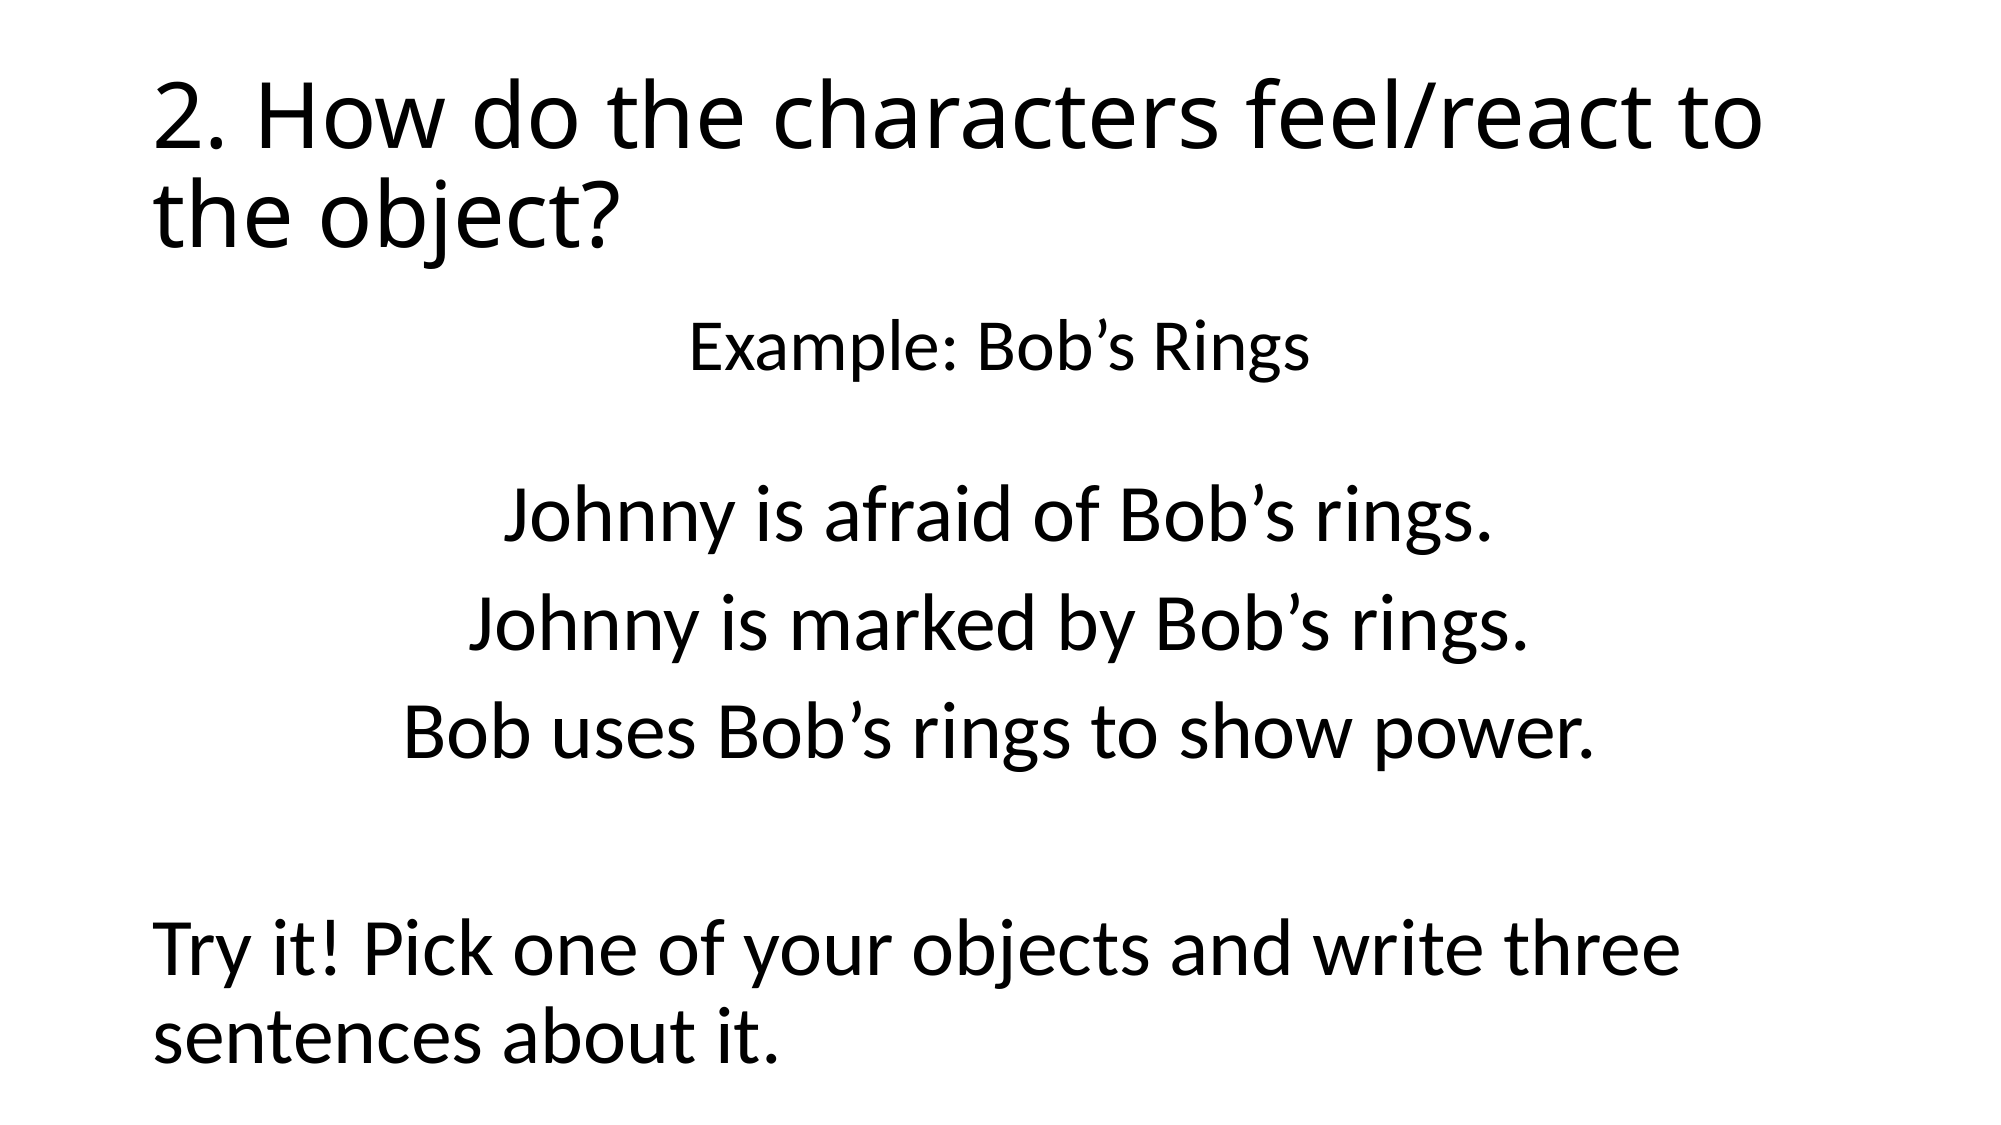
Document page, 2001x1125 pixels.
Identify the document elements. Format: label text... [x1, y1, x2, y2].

title 2. How do the characters feel/react to the object? [137, 59, 1863, 278]
list Example: Bob’s Rings Johnny is afraid of Bob’s rings. Johnny is marked by Bob’s rings. Bob uses Bob’s rings to show power. Try it! Pick one of your objects and write three sentences about it. [137, 299, 1863, 1097]
